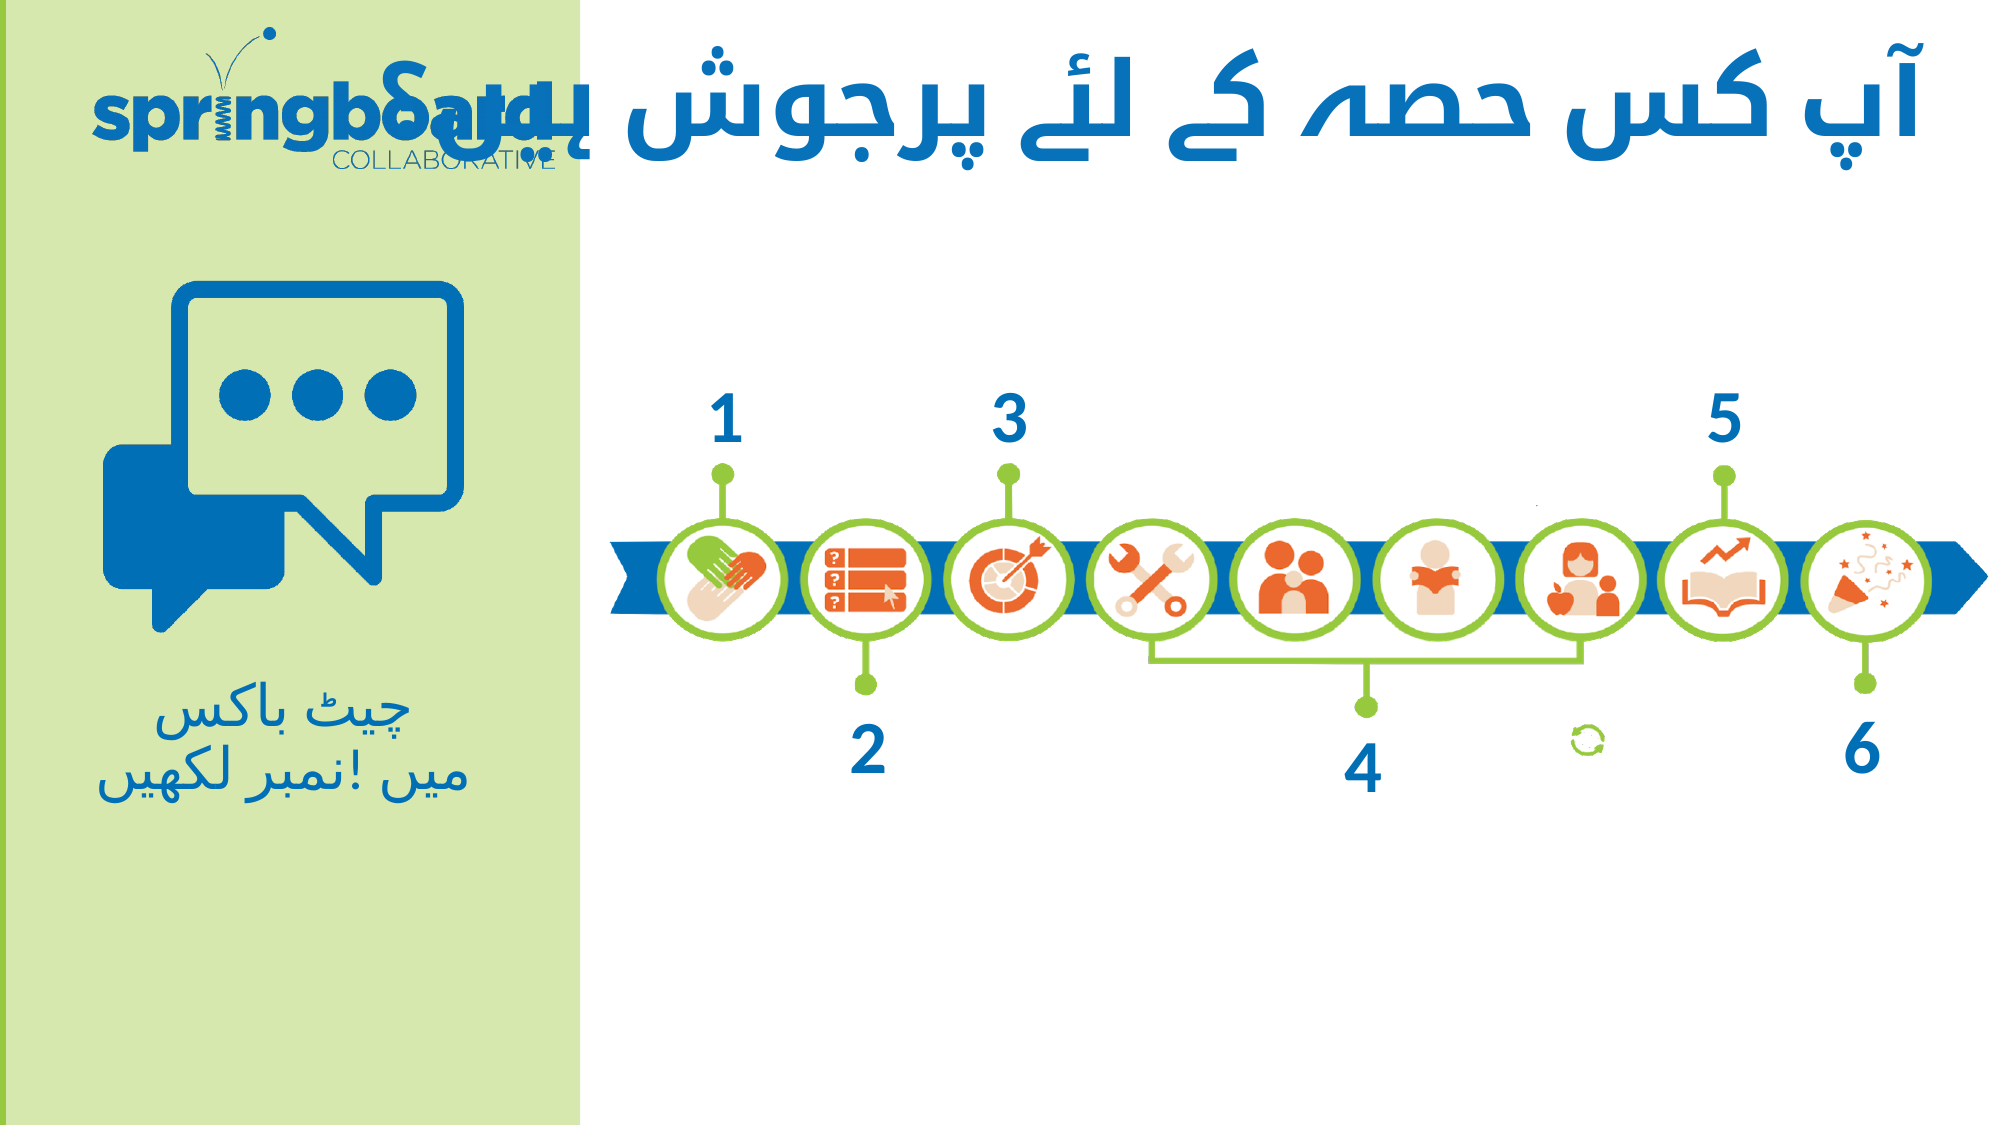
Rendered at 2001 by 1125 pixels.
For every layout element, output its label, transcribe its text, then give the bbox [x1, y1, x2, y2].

picture [103, 276, 464, 637]
picture [609, 302, 2000, 861]
text_box چیٹ باکس میں !نمبر لکھیں [78, 668, 489, 1057]
title آپ کس حصہ کے لئے پرجوش ہیں؟ [0, 0, 1942, 206]
